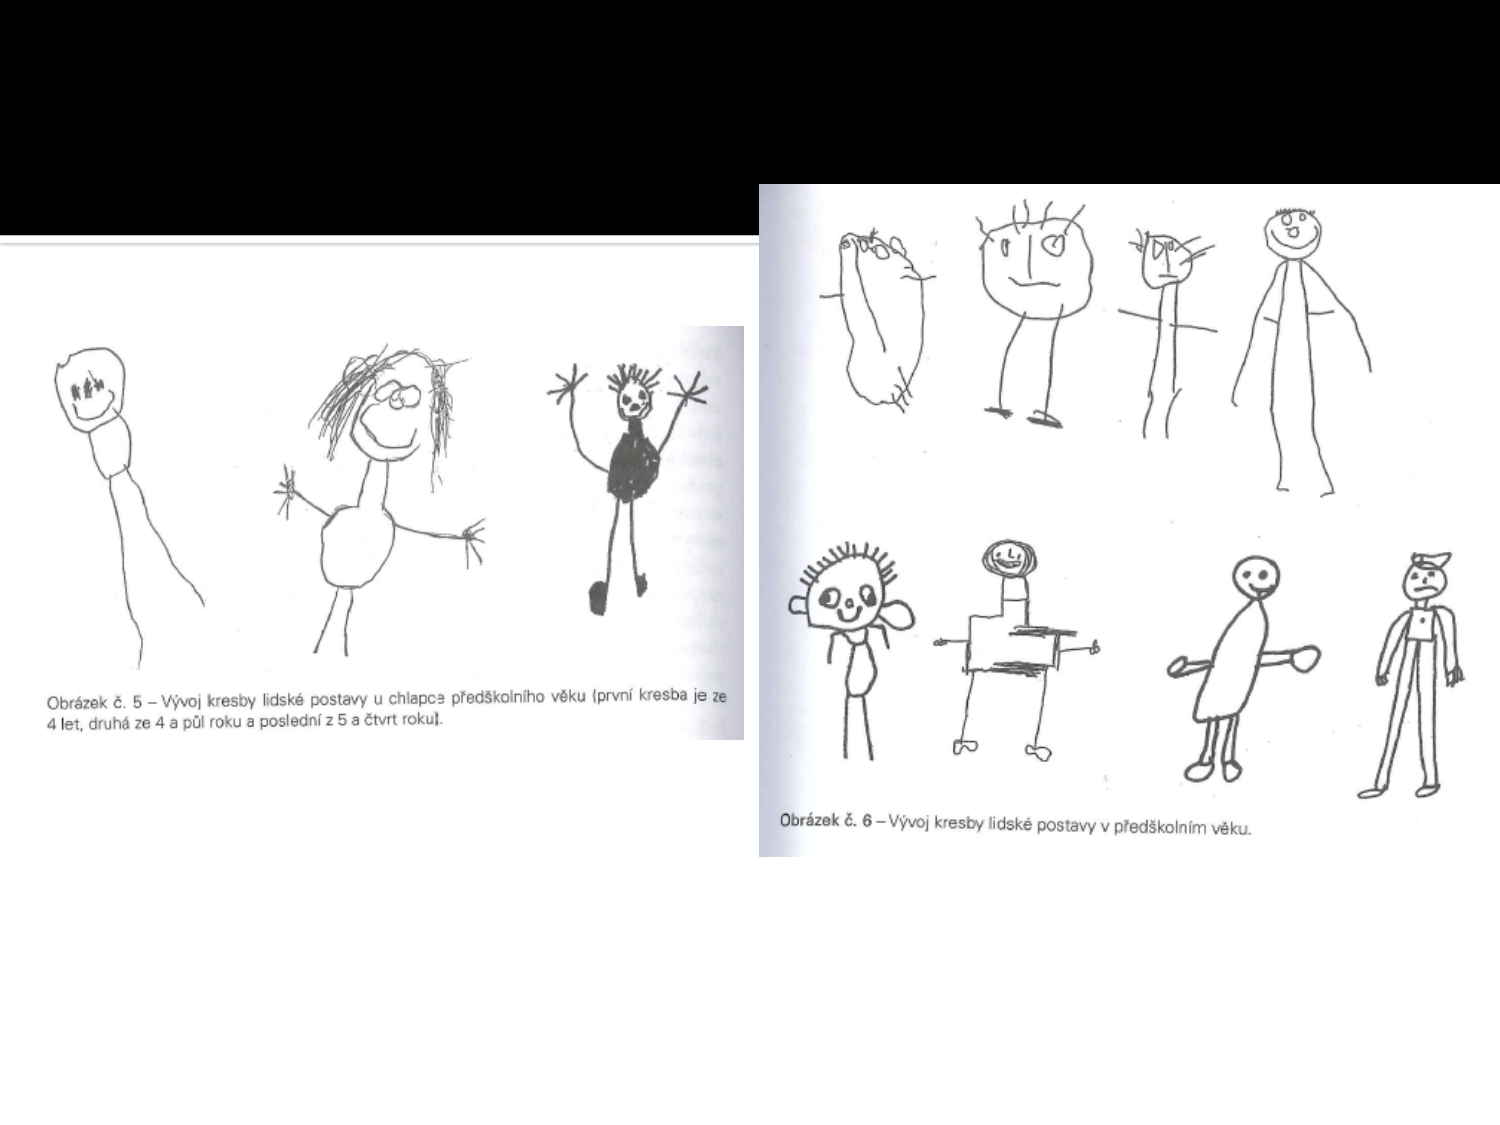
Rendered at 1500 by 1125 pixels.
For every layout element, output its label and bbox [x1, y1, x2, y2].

picture [759, 184, 1500, 857]
picture [29, 326, 744, 740]
